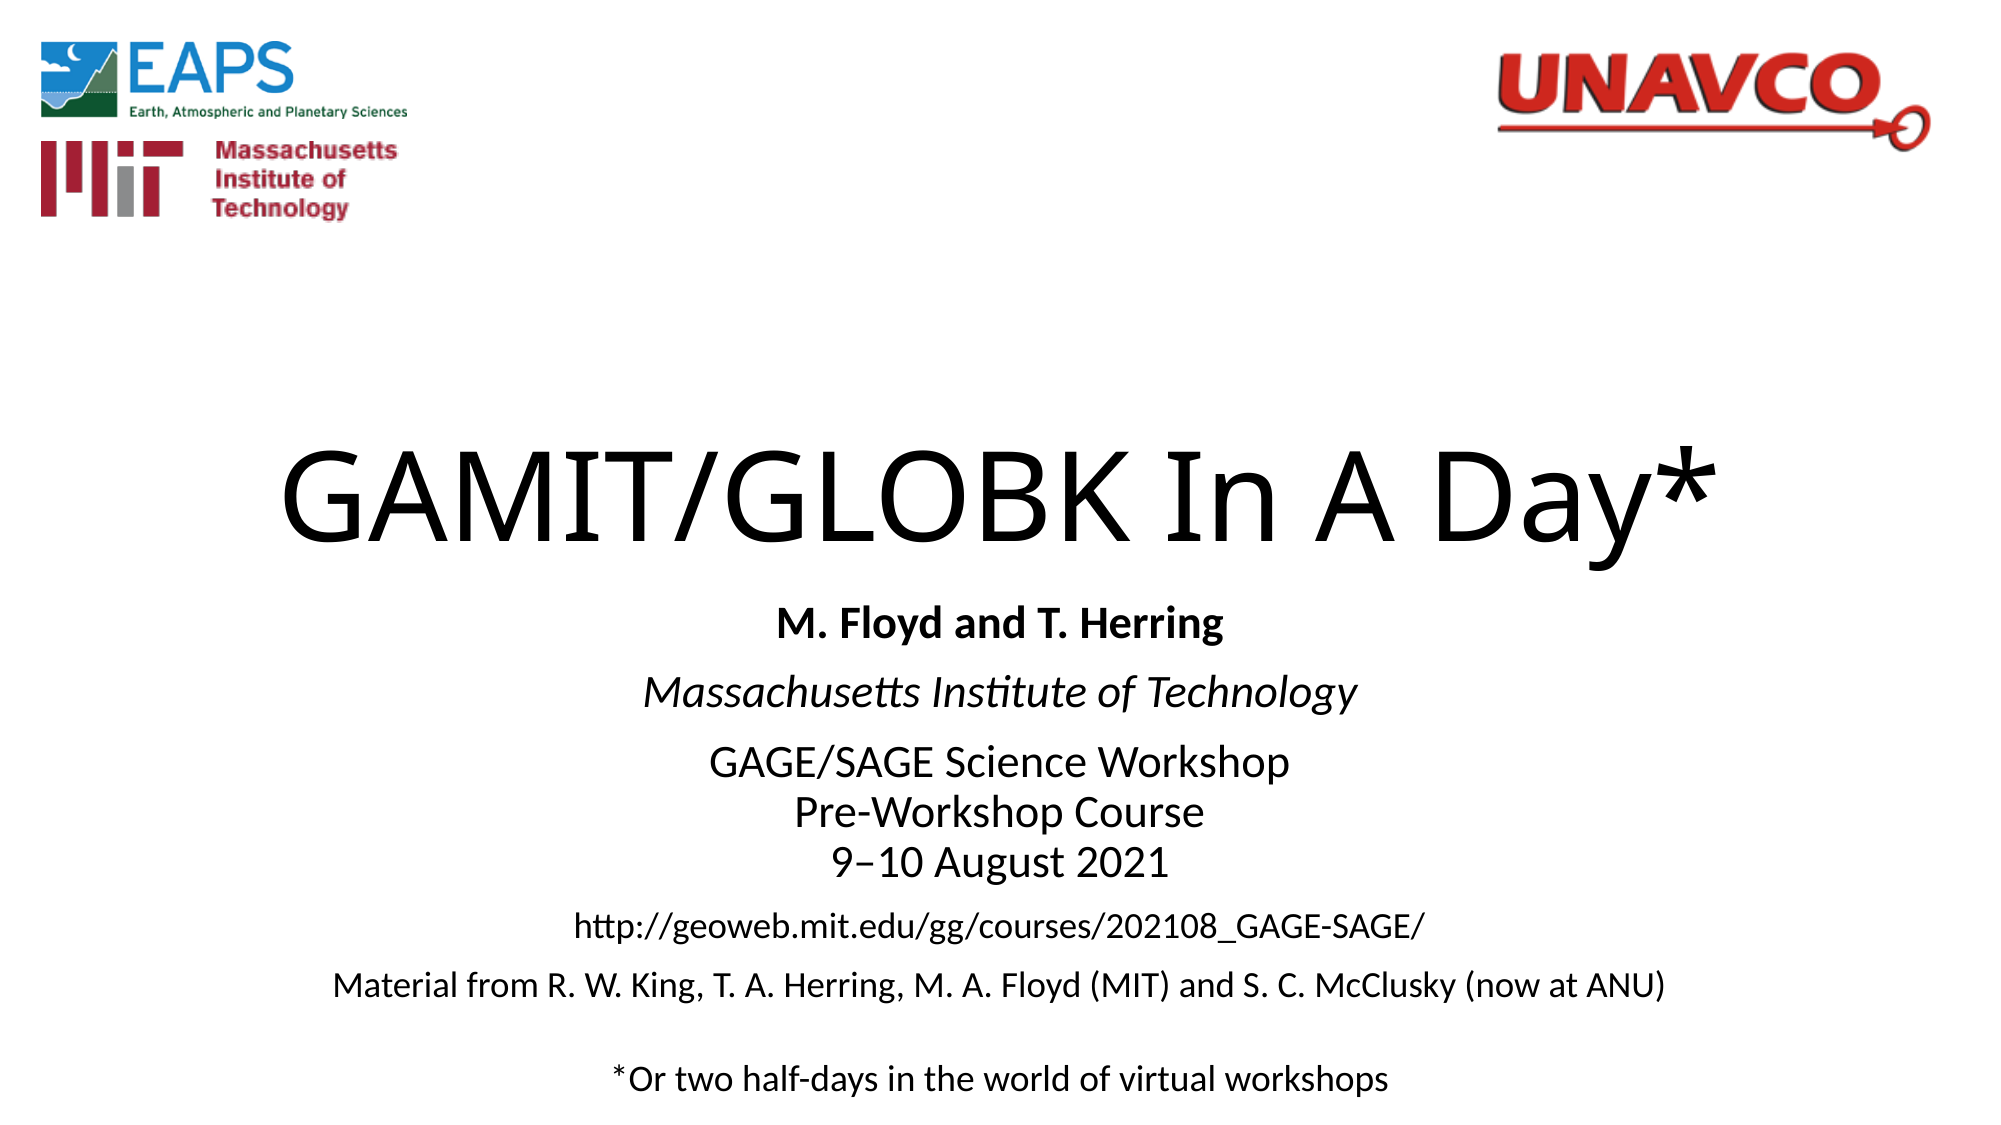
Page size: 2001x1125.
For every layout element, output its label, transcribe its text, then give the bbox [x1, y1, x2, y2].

picture [41, 141, 399, 223]
text_box *Or two half-days in the world of virtual workshops [595, 1046, 1405, 1107]
title GAMIT/GLOBK In A Day* [249, 184, 1750, 576]
subtitle M. Floyd and T. Herring Massachusetts Institute of Technology GAGE/SAGE Science Workshop Pre-Workshop Course 9–10 August 2021 http://geoweb.mit.edu/gg/courses/202108_GAGE-SAGE/ Material from R. W. King, T. A. Herring, M. A. Floyd (MIT) and S. C. McClusky (now at ANU) [249, 590, 1750, 1014]
picture [1470, 41, 1959, 164]
picture [41, 41, 407, 119]
